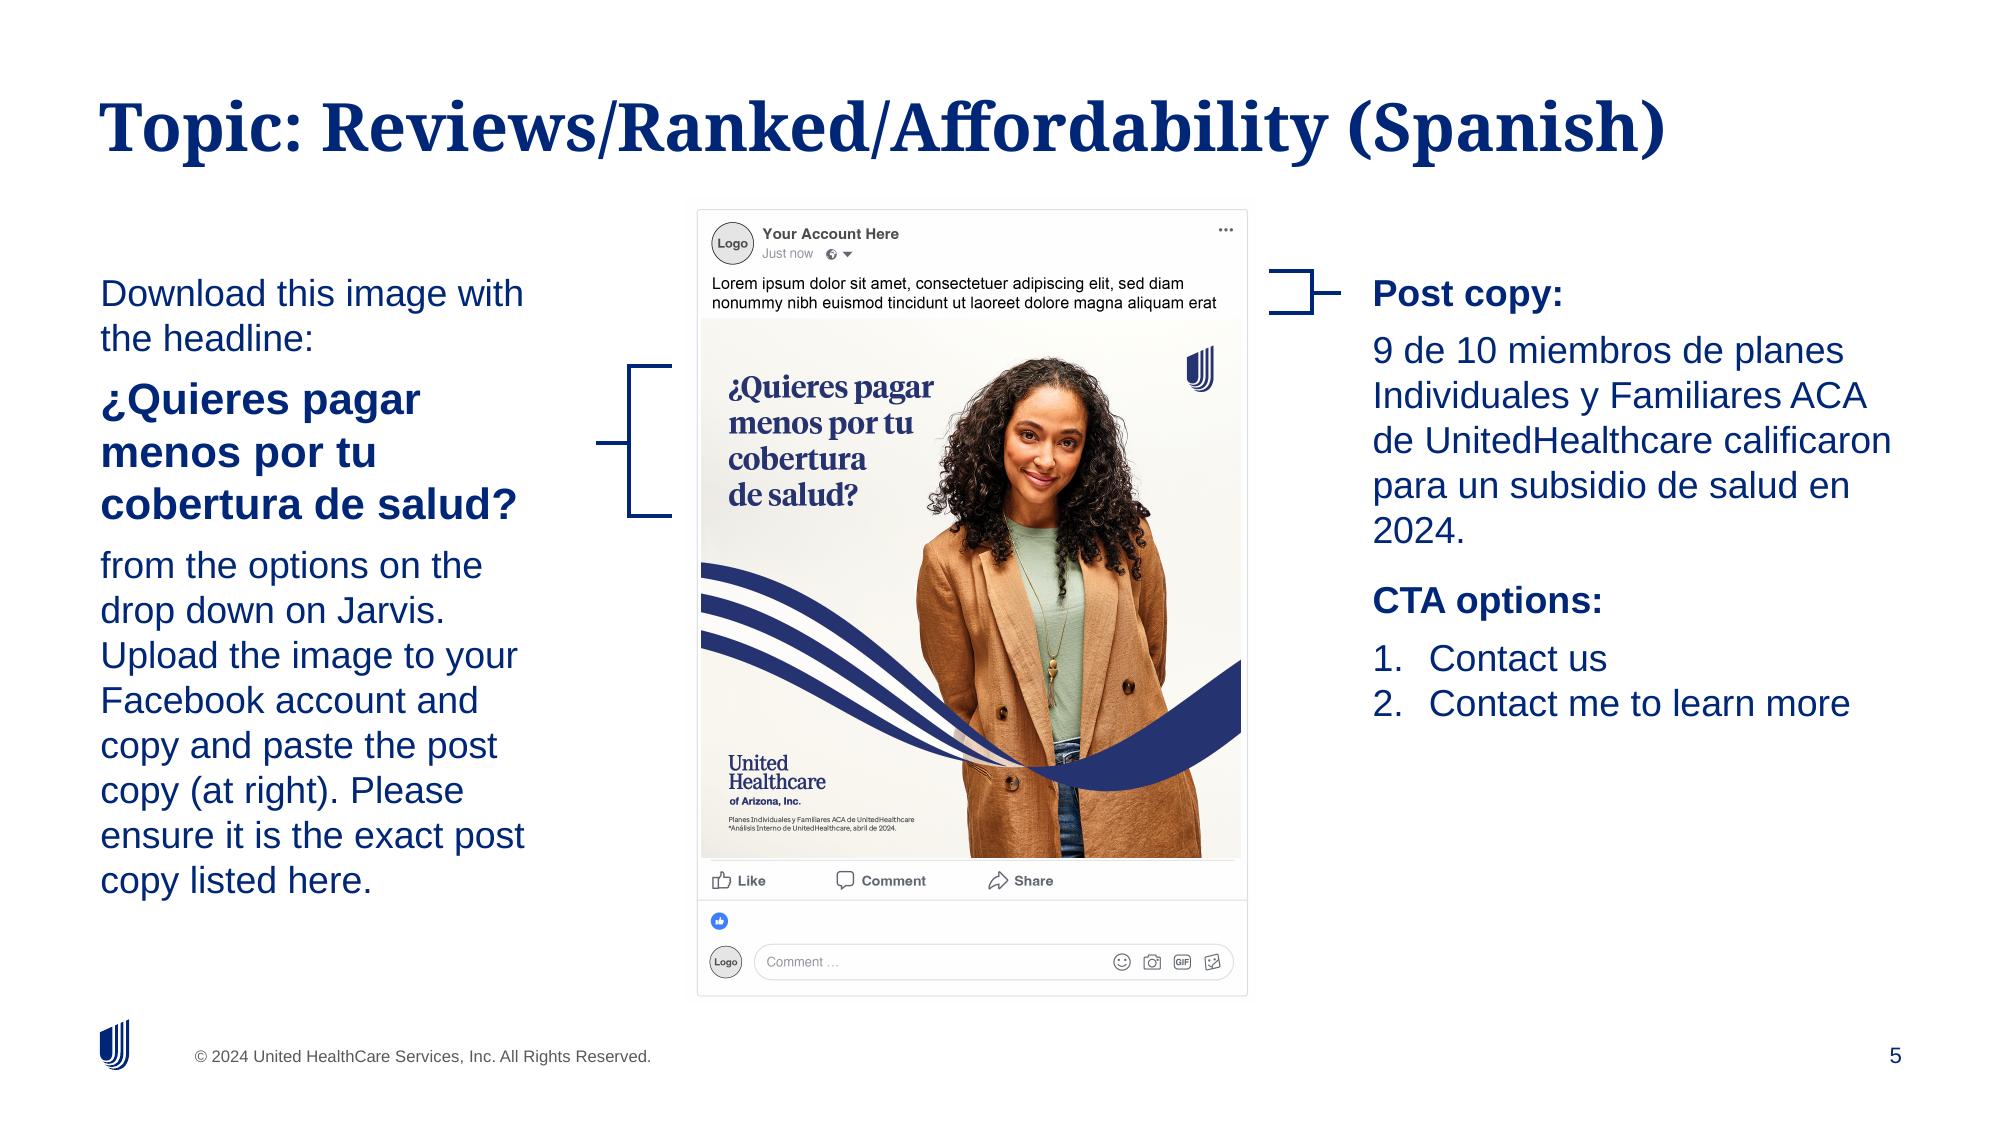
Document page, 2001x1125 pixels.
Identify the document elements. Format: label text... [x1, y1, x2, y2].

text_box [628, 365, 673, 517]
title Topic: Reviews/Ranked/Affordability (Spanish) [84, 77, 1906, 198]
slide_number 5 [1839, 1024, 1917, 1086]
text_box Post copy: 9 de 10 miembros de planes Individuales y Familiares ACA de UnitedHealthcare calificaron para un subsidio de salud en 2024. CTA options: Contact us Contact me to learn more [1357, 261, 1931, 731]
text_box Download this image with the headline: ¿Quieres pagar menos por tu cobertura de salud? from the options on the drop down on Jarvis. Upload the image to your Facebook account and copy and paste the post copy (at right). Please ensure it is the exact post copy listed here. [85, 261, 580, 909]
picture [684, 197, 1258, 1004]
text_box [1268, 270, 1313, 314]
